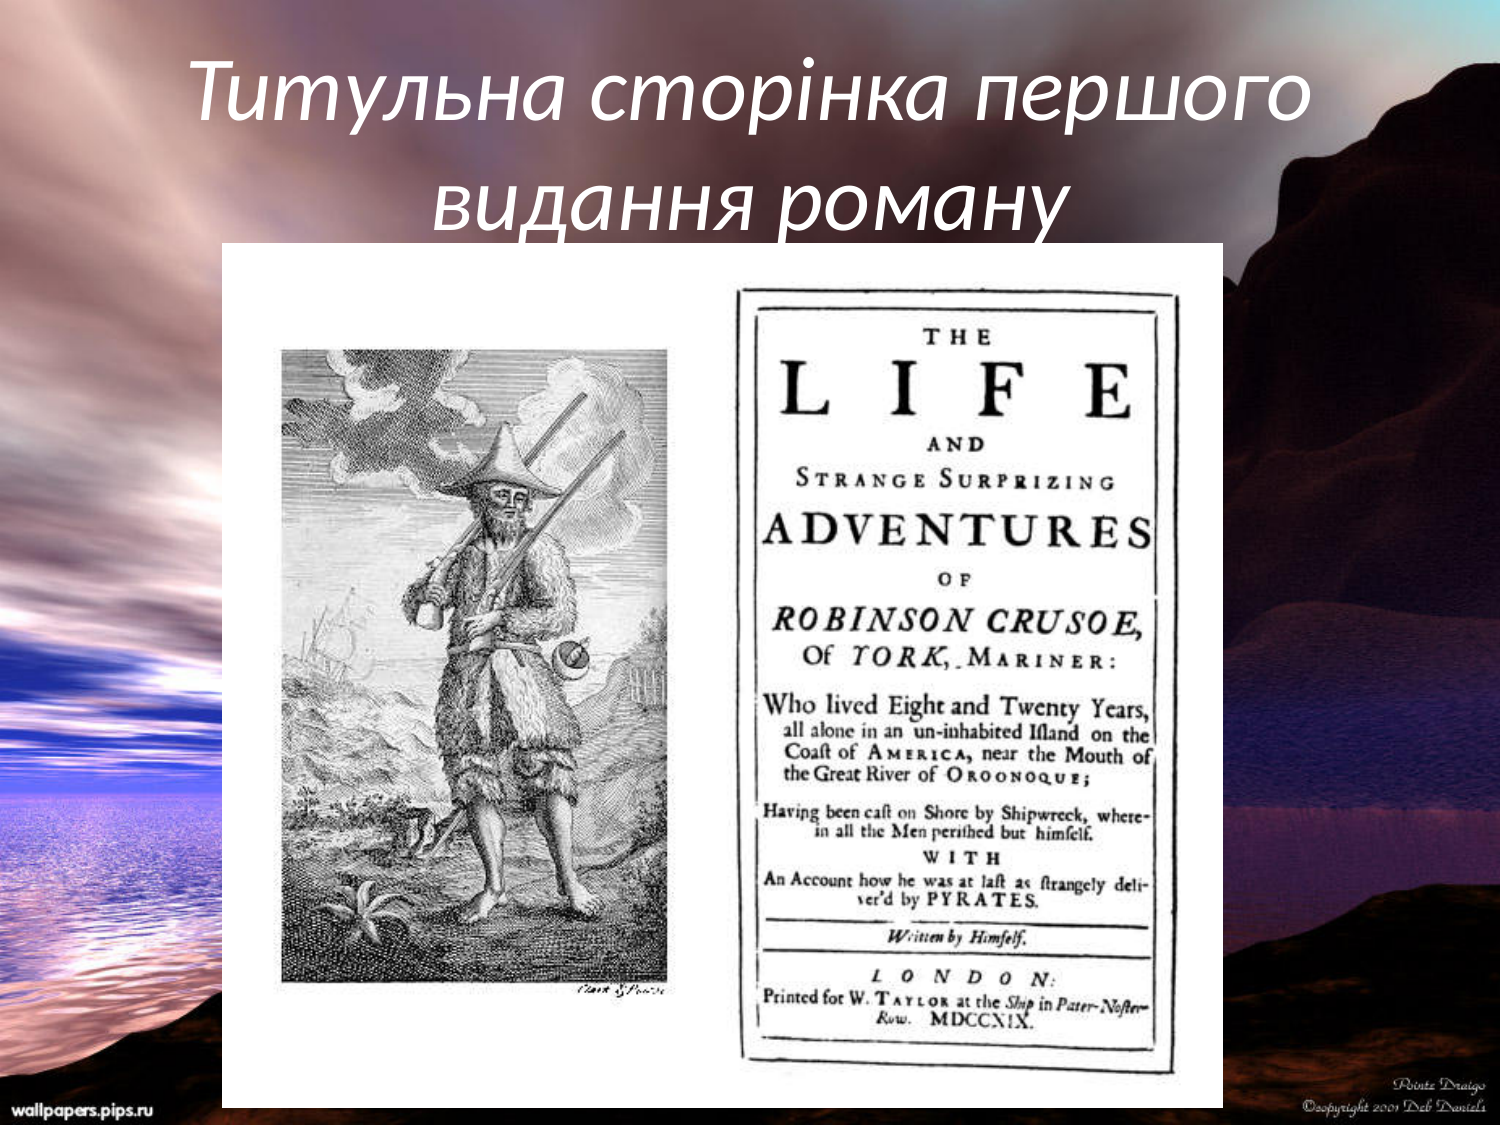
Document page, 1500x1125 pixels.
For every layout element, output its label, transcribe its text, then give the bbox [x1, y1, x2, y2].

picture [0, 0, 1500, 1125]
title Титульна сторінка першого видання роману [75, 45, 1425, 233]
